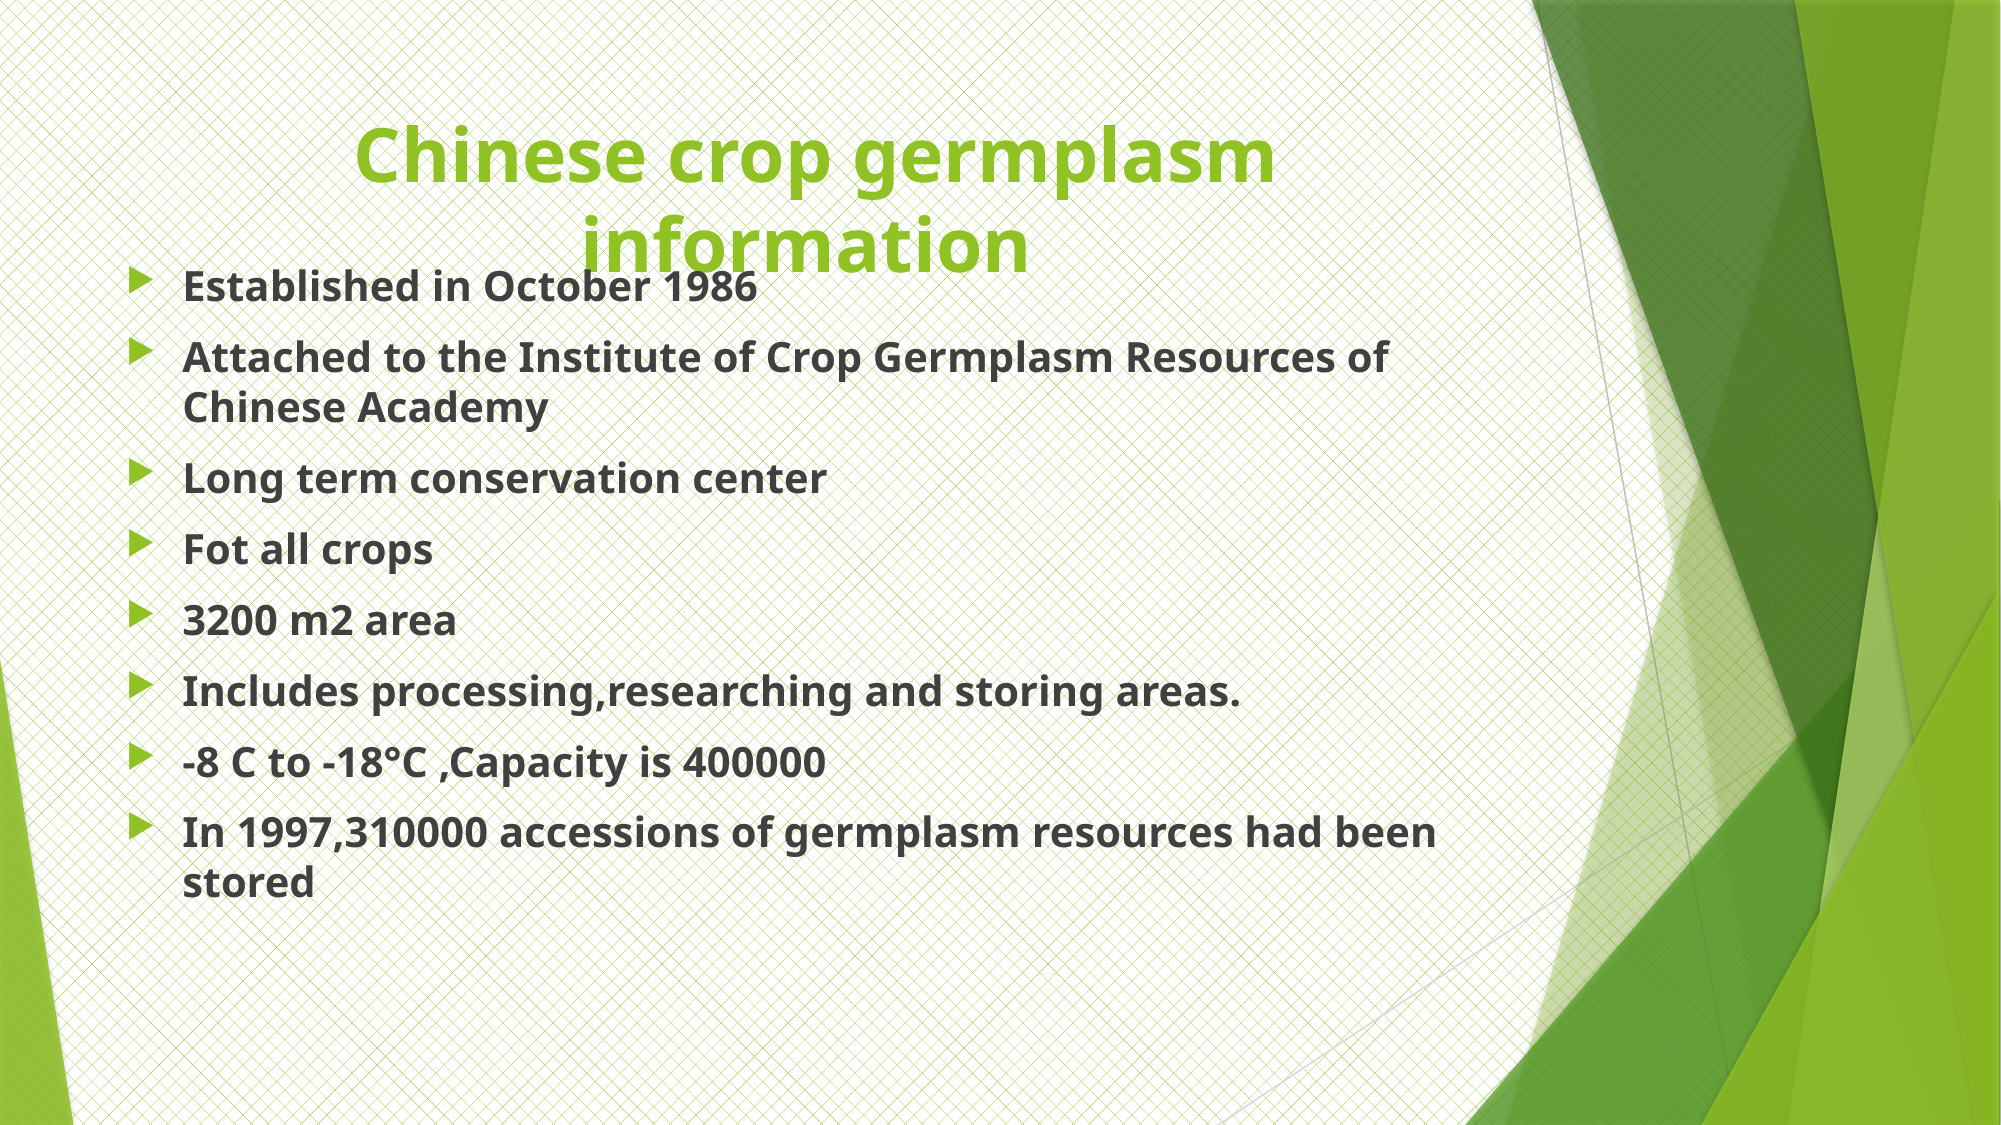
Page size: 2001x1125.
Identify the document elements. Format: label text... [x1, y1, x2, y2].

title Chinese crop germplasm information [111, 99, 1522, 252]
list Established in October 1986 Attached to the Institute of Crop Germplasm Resources of Chinese Academy Long term conservation center Fot all crops 3200 m2 area Includes processing,researching and storing areas. -8 C to -18°C ,Capacity is 400000 In 1997,310000 accessions of germplasm resources had been stored [111, 252, 1522, 992]
